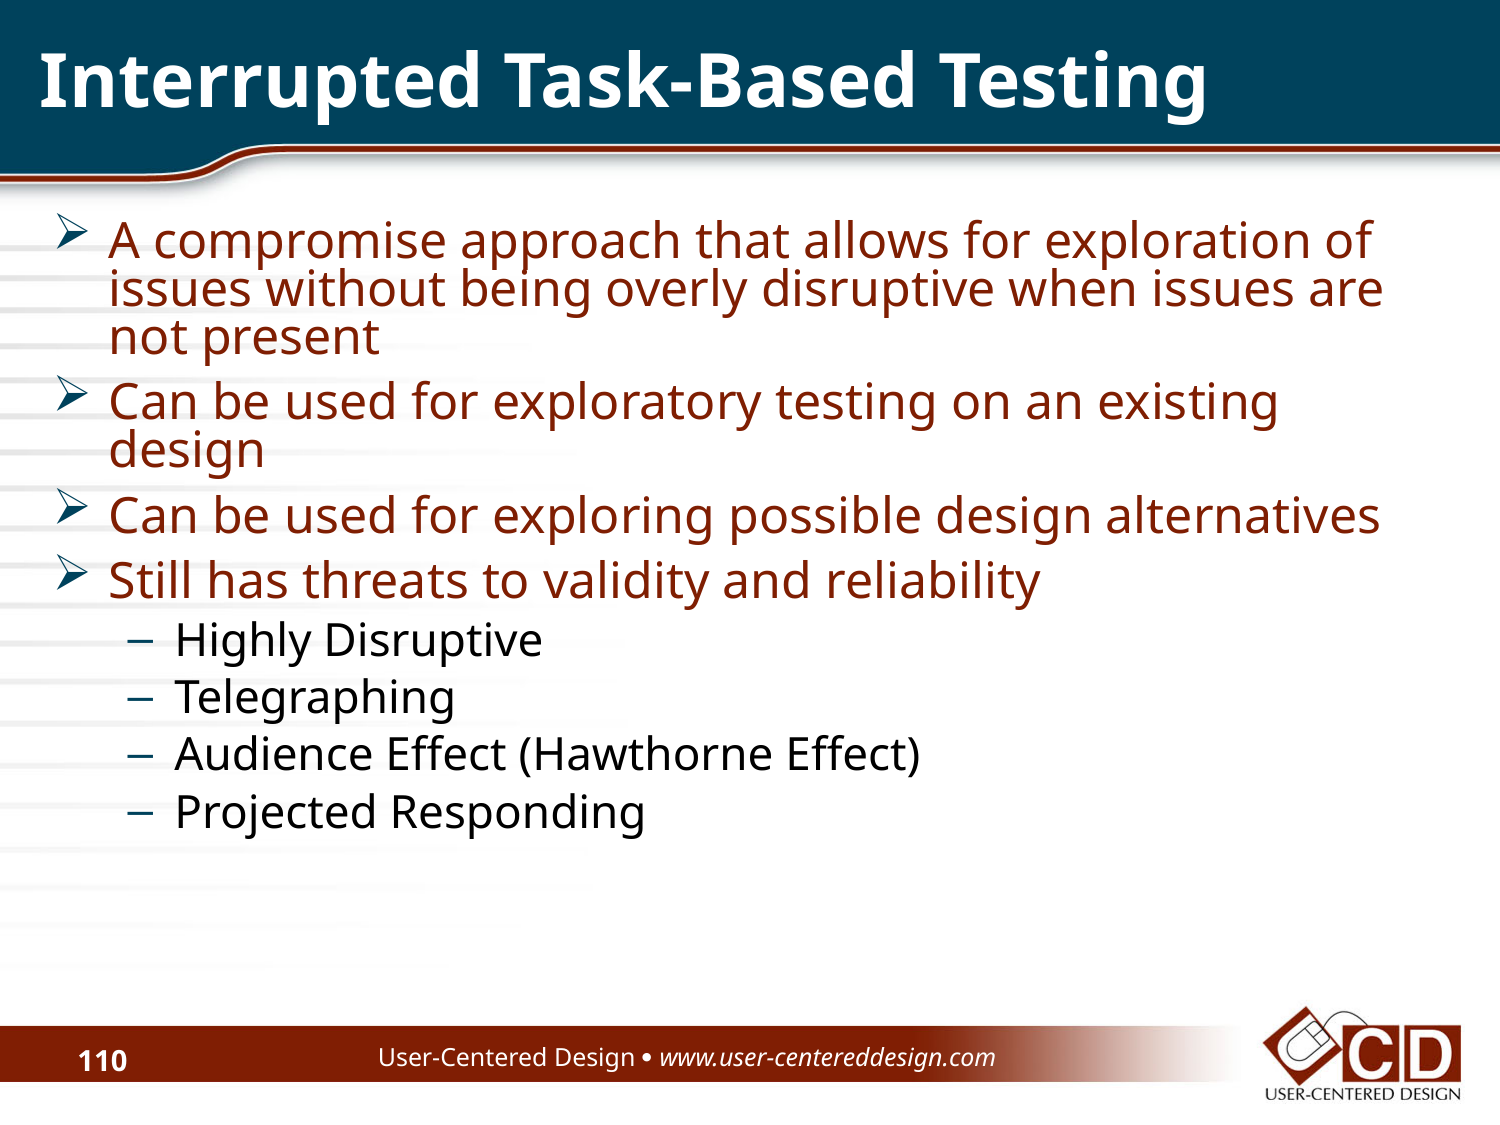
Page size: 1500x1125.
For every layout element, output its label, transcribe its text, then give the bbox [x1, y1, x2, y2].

picture [0, 144, 1500, 1125]
title Interrupted Task-Based Testing [24, 24, 1476, 213]
list A compromise approach that allows for exploration of issues without being overly disruptive when issues are not present Can be used for exploratory testing on an existing design Can be used for exploring possible design alternatives Still has threats to validity and reliability Highly Disruptive Telegraphing Audience Effect (Hawthorne Effect) Projected Responding [37, 212, 1463, 826]
slide_number 110 [62, 1034, 188, 1101]
footer User-Centered Design  www.user-centereddesign.com [274, 1034, 1101, 1113]
